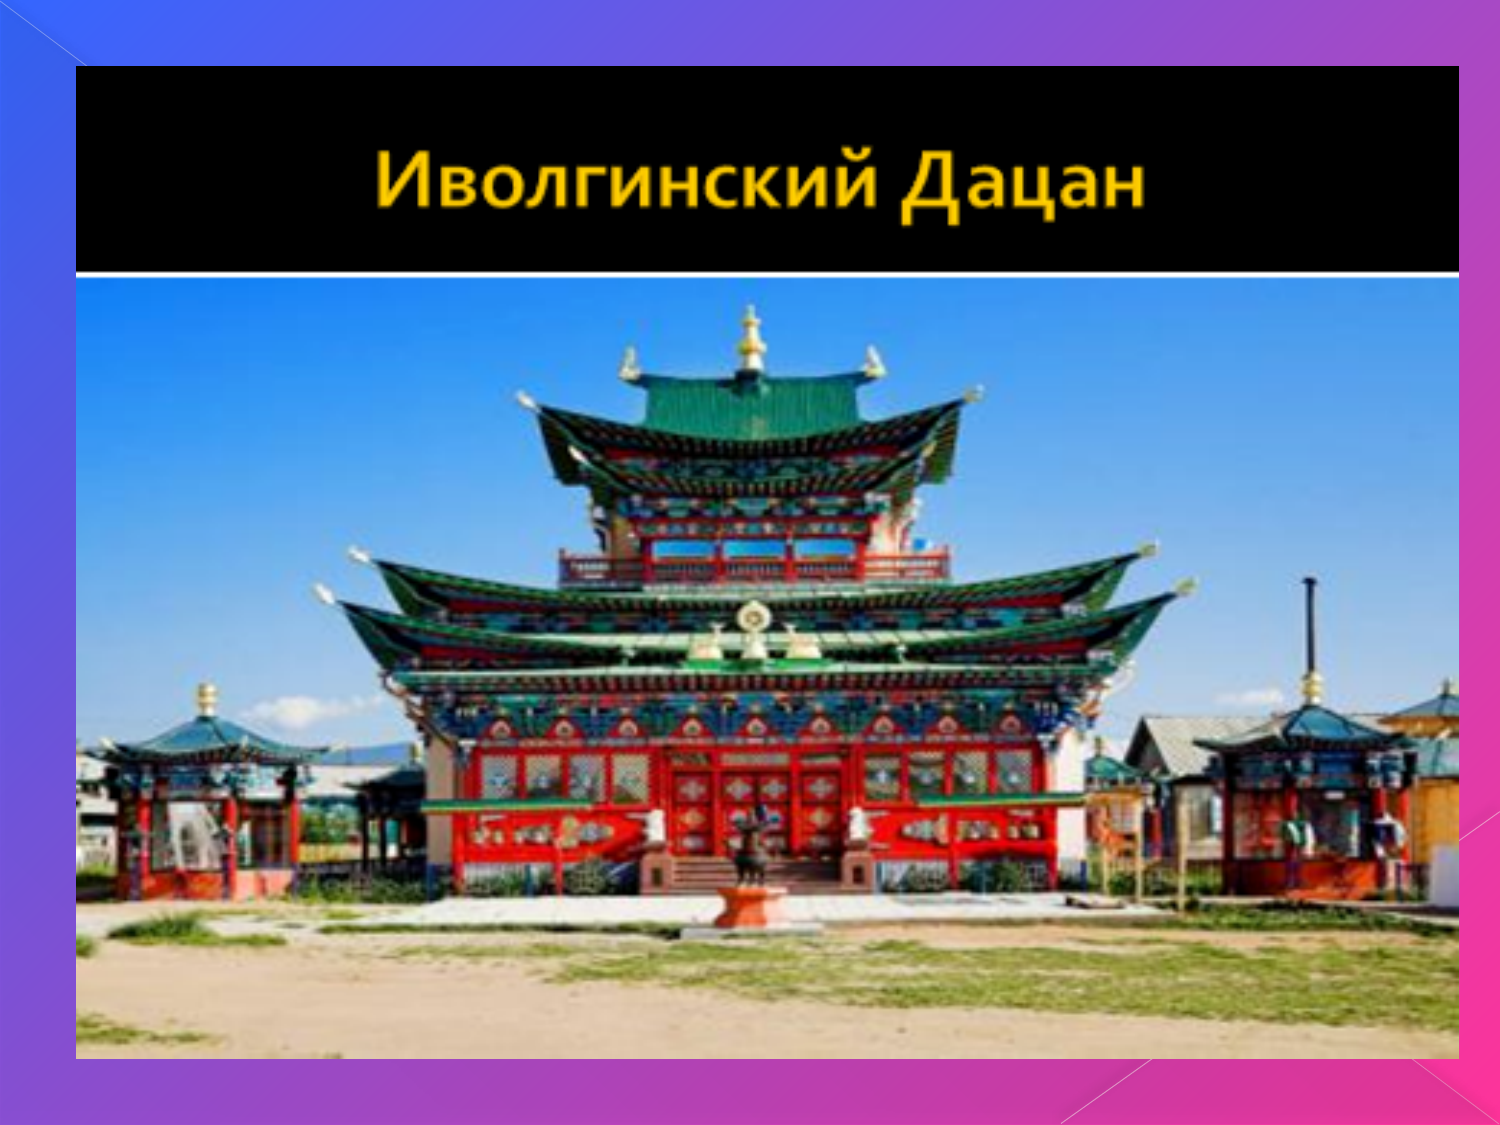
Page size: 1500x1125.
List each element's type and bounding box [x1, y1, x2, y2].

picture [76, 66, 1459, 1059]
